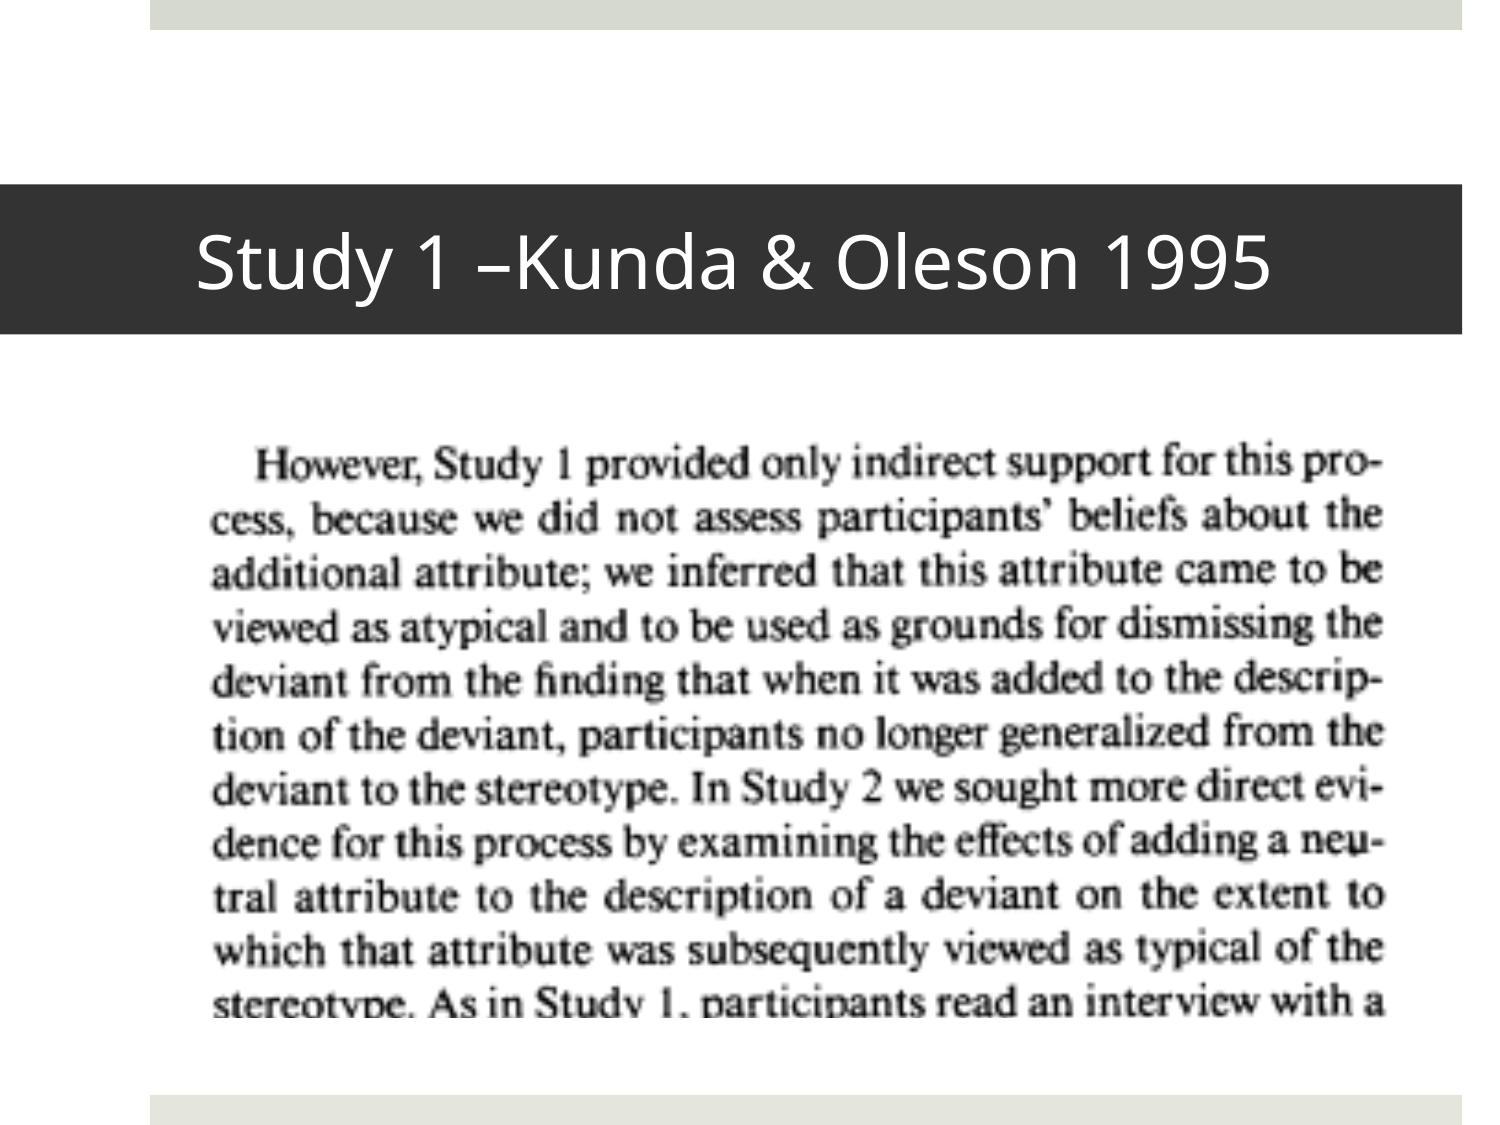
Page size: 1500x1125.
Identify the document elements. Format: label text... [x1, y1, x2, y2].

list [182, 425, 1432, 1029]
title Study 1 –Kunda & Oleson 1995 [0, 184, 1463, 335]
